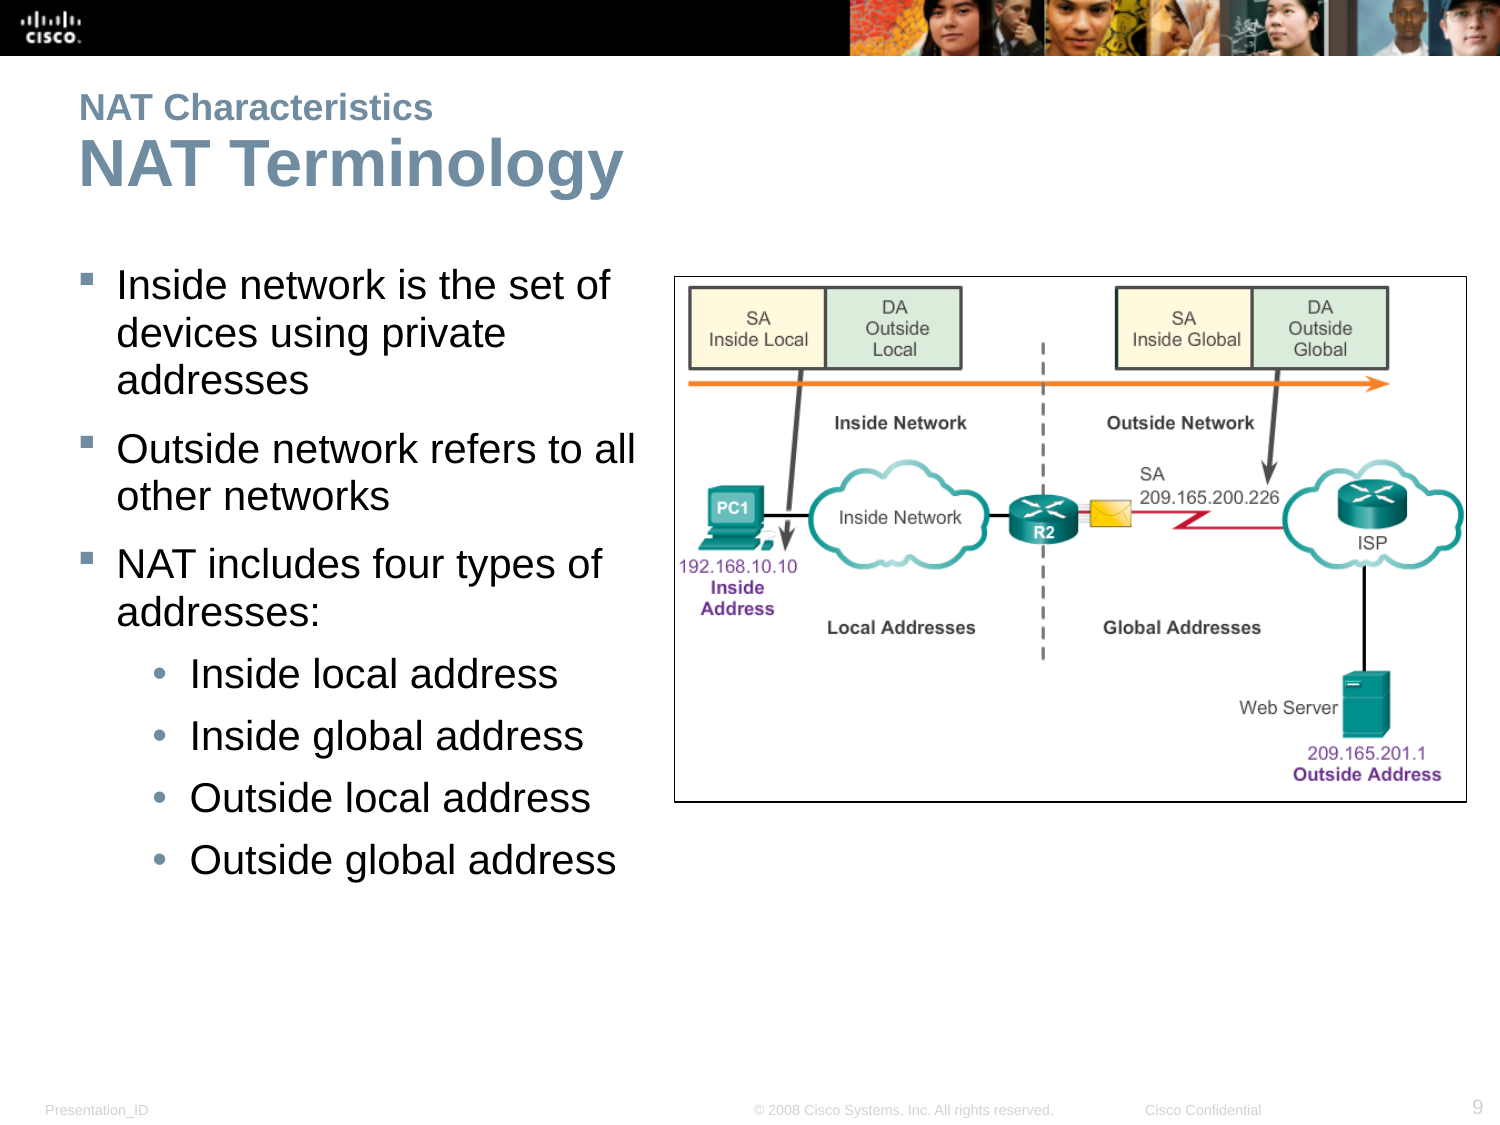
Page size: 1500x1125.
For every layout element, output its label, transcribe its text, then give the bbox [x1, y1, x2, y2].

title NAT Characteristics NAT Terminology [65, 69, 1402, 208]
picture [674, 277, 1466, 802]
picture [0, 0, 1500, 56]
list Inside network is the set of devices using private addresses Outside network refers to all other networks NAT includes four types of addresses: Inside local address Inside global address Outside local address Outside global address [63, 254, 676, 930]
